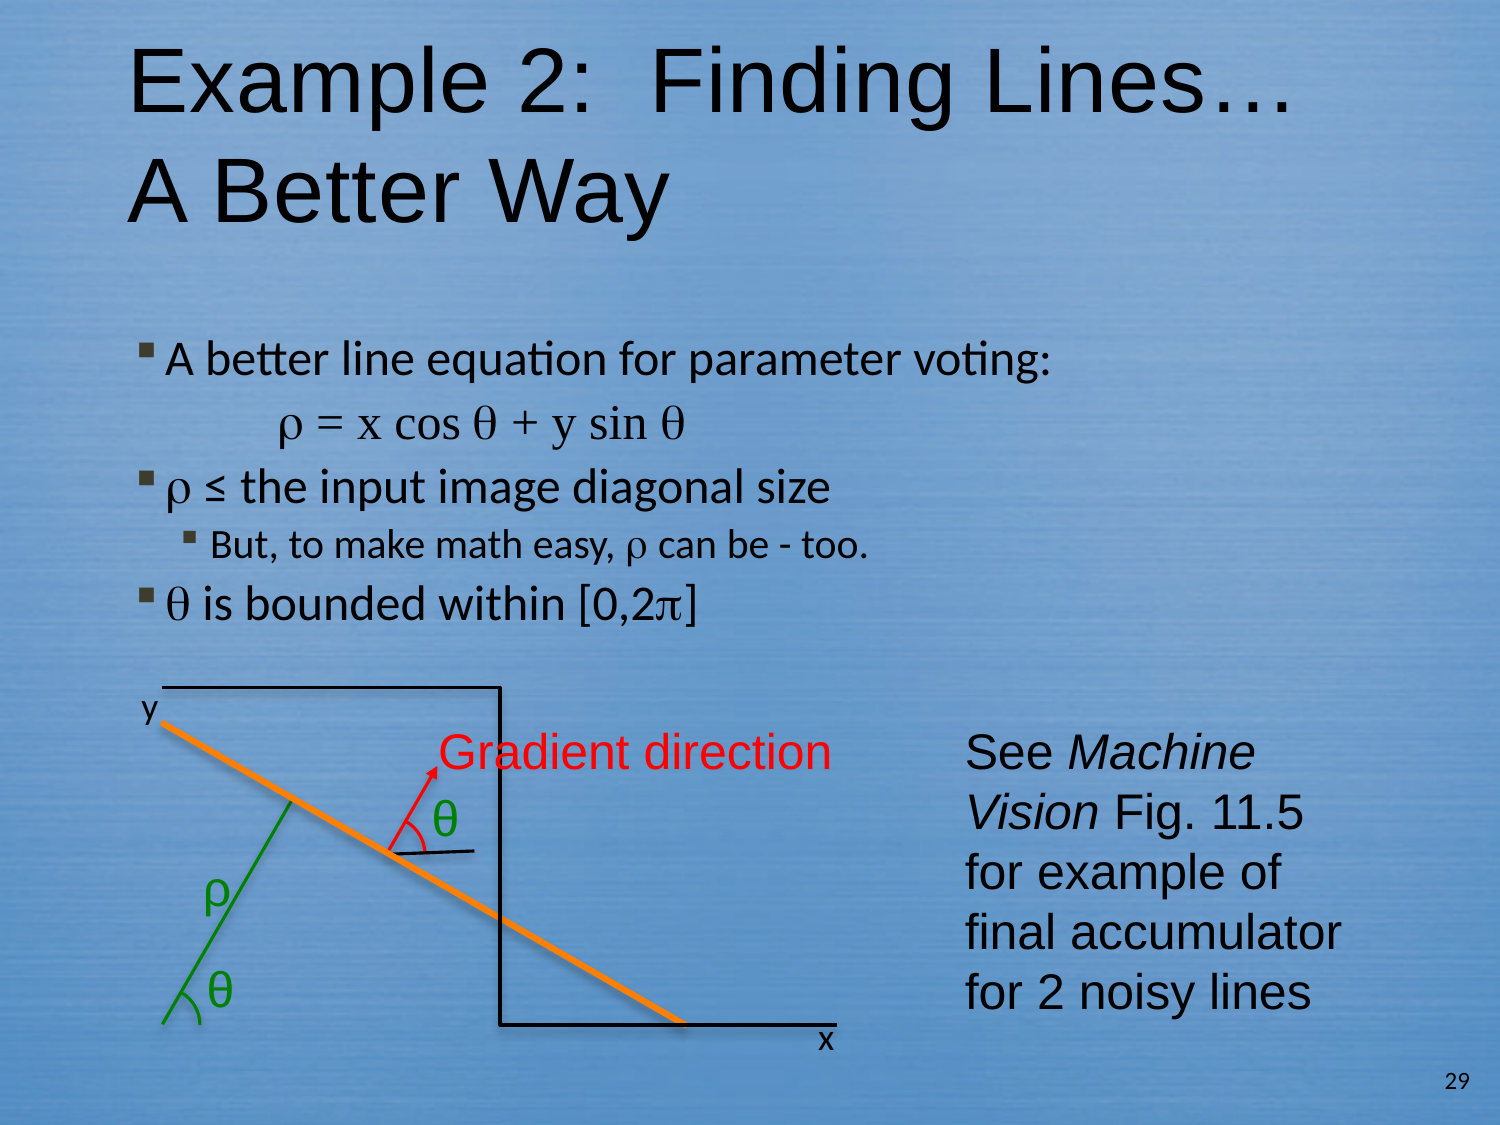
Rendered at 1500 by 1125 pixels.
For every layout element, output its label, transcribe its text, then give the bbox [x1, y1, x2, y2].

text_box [161, 686, 838, 1026]
slide_number 29 [1335, 1050, 1485, 1110]
text_box x [803, 1005, 850, 1066]
text_box y [126, 674, 174, 735]
text_box See Machine Vision Fig. 11.5 for example of final accumulator for 2 noisy lines [950, 712, 1363, 1028]
title Example 2: Finding Lines… A Better Way [112, 37, 1388, 224]
text_box Gradient direction [842, 712, 848, 788]
list A better line equation for parameter voting:  = x cos  + y sin   ≤ the input image diagonal size But, to make math easy,  can be - too.  is bounded within [0,2] [112, 324, 1388, 675]
